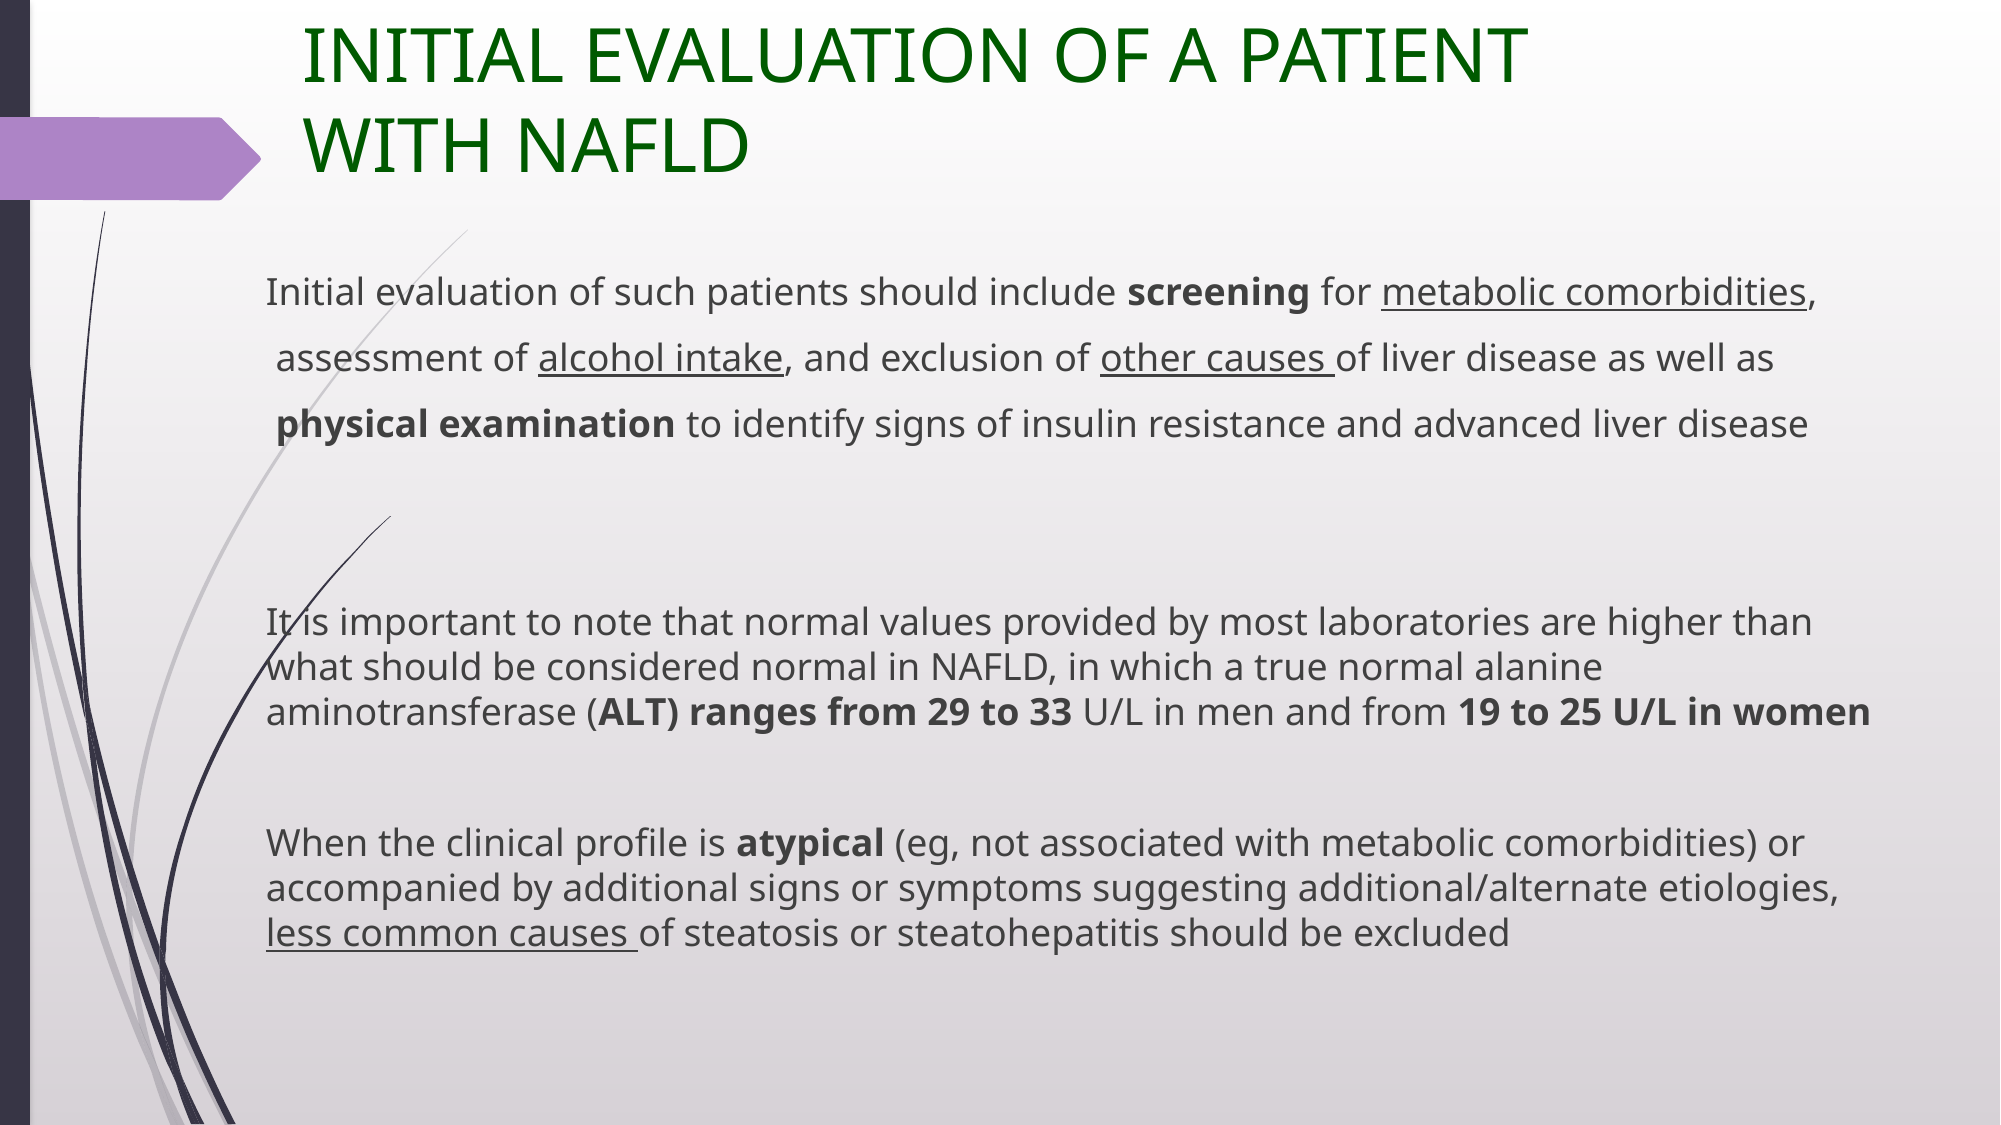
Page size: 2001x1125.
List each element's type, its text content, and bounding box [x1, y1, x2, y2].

title INITIAL EVALUATION OF A PATIENT WITH NAFLD [287, 0, 1750, 211]
list Initial evaluation of such patients should include screening for metabolic comorbidities, assessment of alcohol intake, and exclusion of other causes of liver disease as well as physical examination to identify signs of insulin resistance and advanced liver disease It is important to note that normal values provided by most laboratories are higher than what should be considered normal in NAFLD, in which a true normal alanine aminotransferase (ALT) ranges from 29 to 33 U/L in men and from 19 to 25 U/L in women When the clinical profile is atypical (eg, not associated with metabolic comorbidities) or accompanied by additional signs or symptoms suggesting additional/alternate etiologies, less common causes of steatosis or steatohepatitis should be excluded [250, 260, 1916, 1125]
